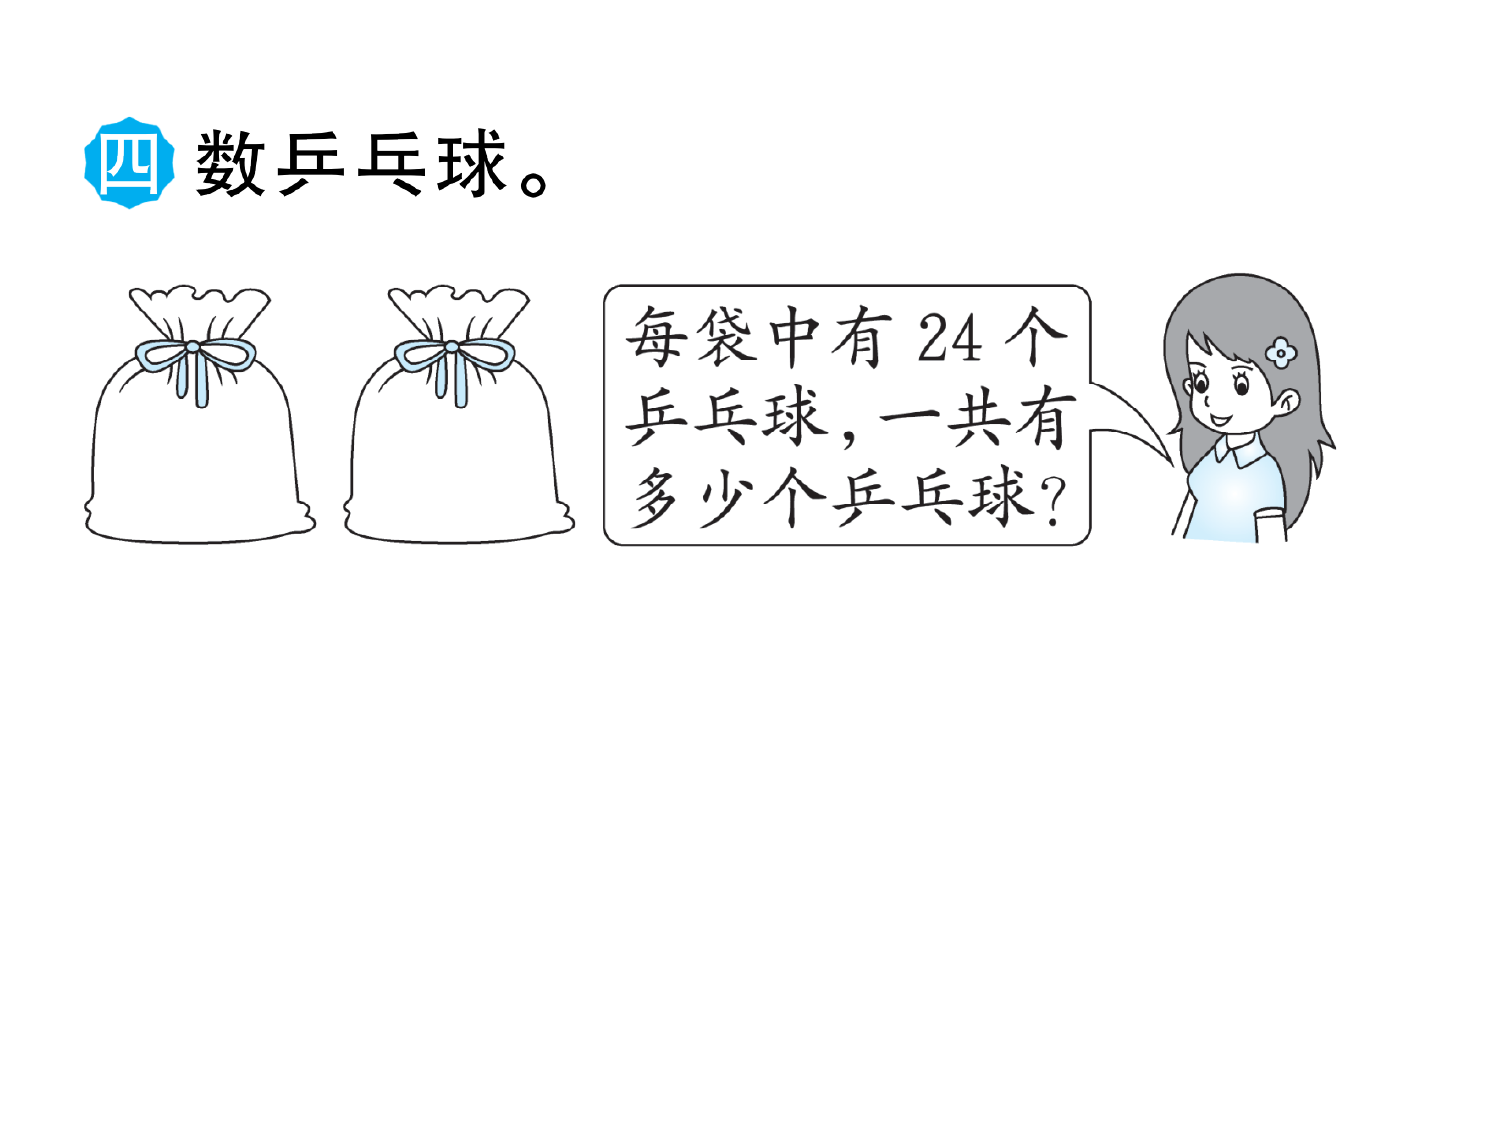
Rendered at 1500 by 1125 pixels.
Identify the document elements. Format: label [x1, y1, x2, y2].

picture [79, 89, 1497, 835]
